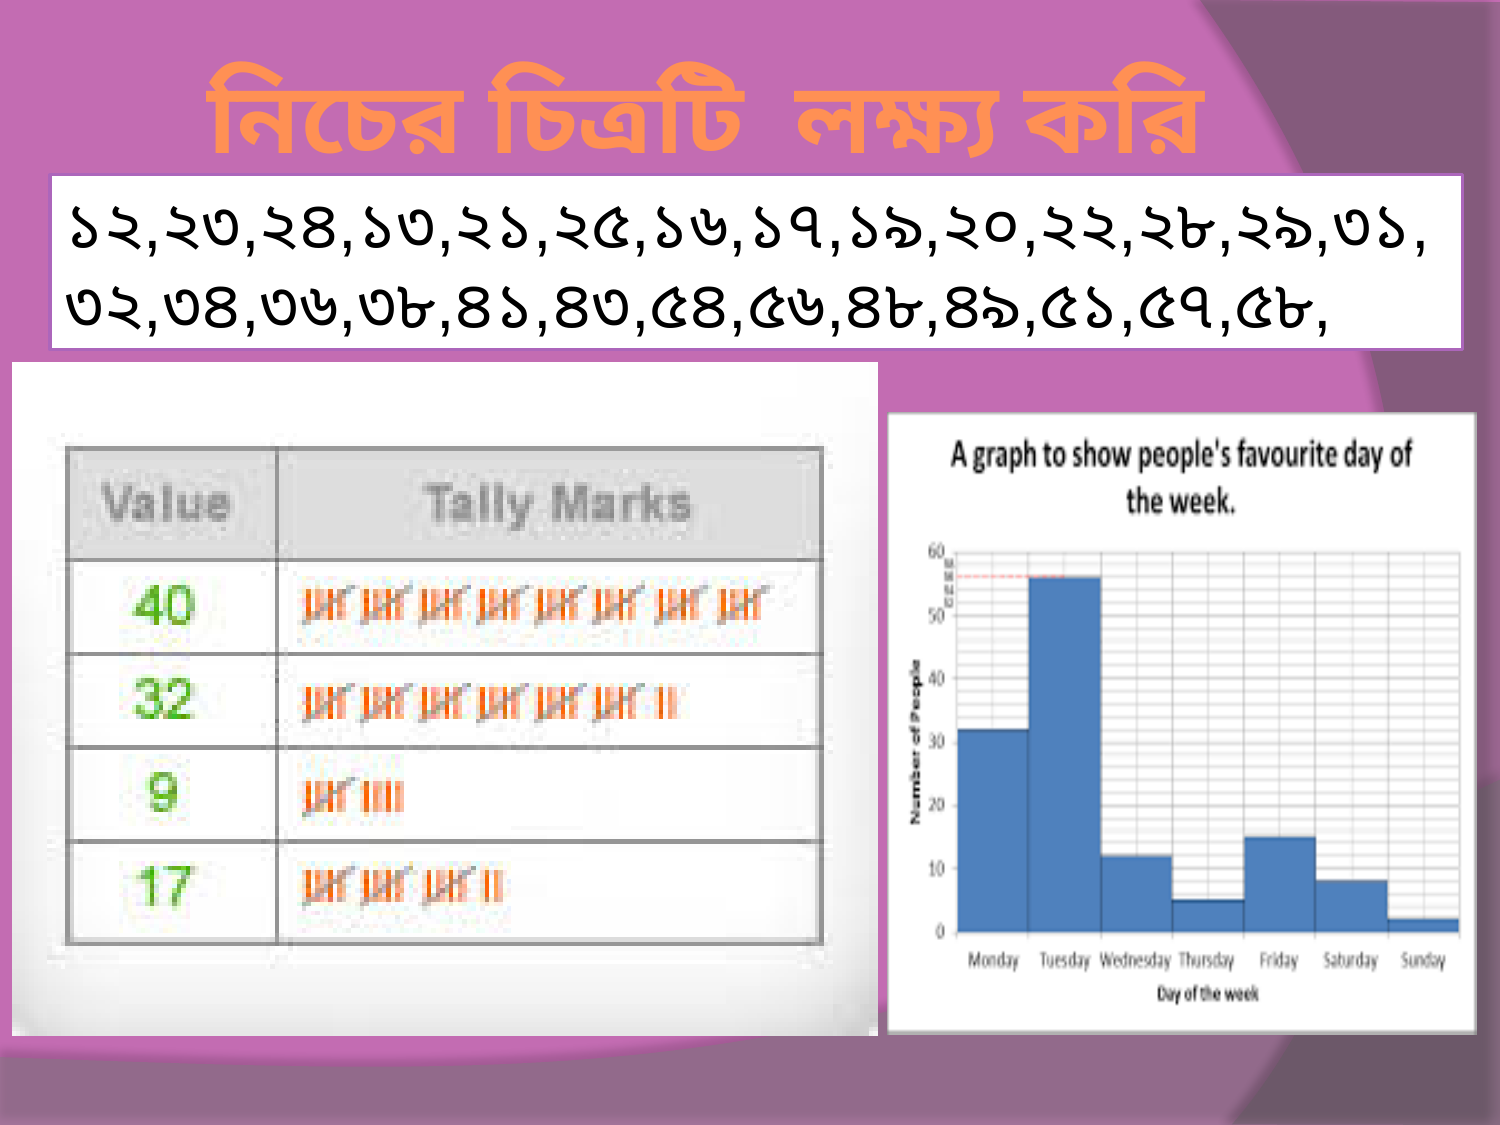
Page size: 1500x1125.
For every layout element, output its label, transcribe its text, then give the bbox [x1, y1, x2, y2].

picture [12, 362, 878, 1037]
text_box ১২,২৩,২৪,১৩,২১,২৫,১৬,১৭,১৯,২০,২২,২৮,২৯,৩১,৩২,৩৪,৩৬,৩৮,৪১,৪৩,৫৪,৫৬,৪৮,৪৯,৫১,৫৭,৫৮, [48, 173, 1464, 351]
text_box নিচের চিত্রটি লক্ষ্য করি [62, 45, 1425, 173]
picture [887, 412, 1477, 1035]
